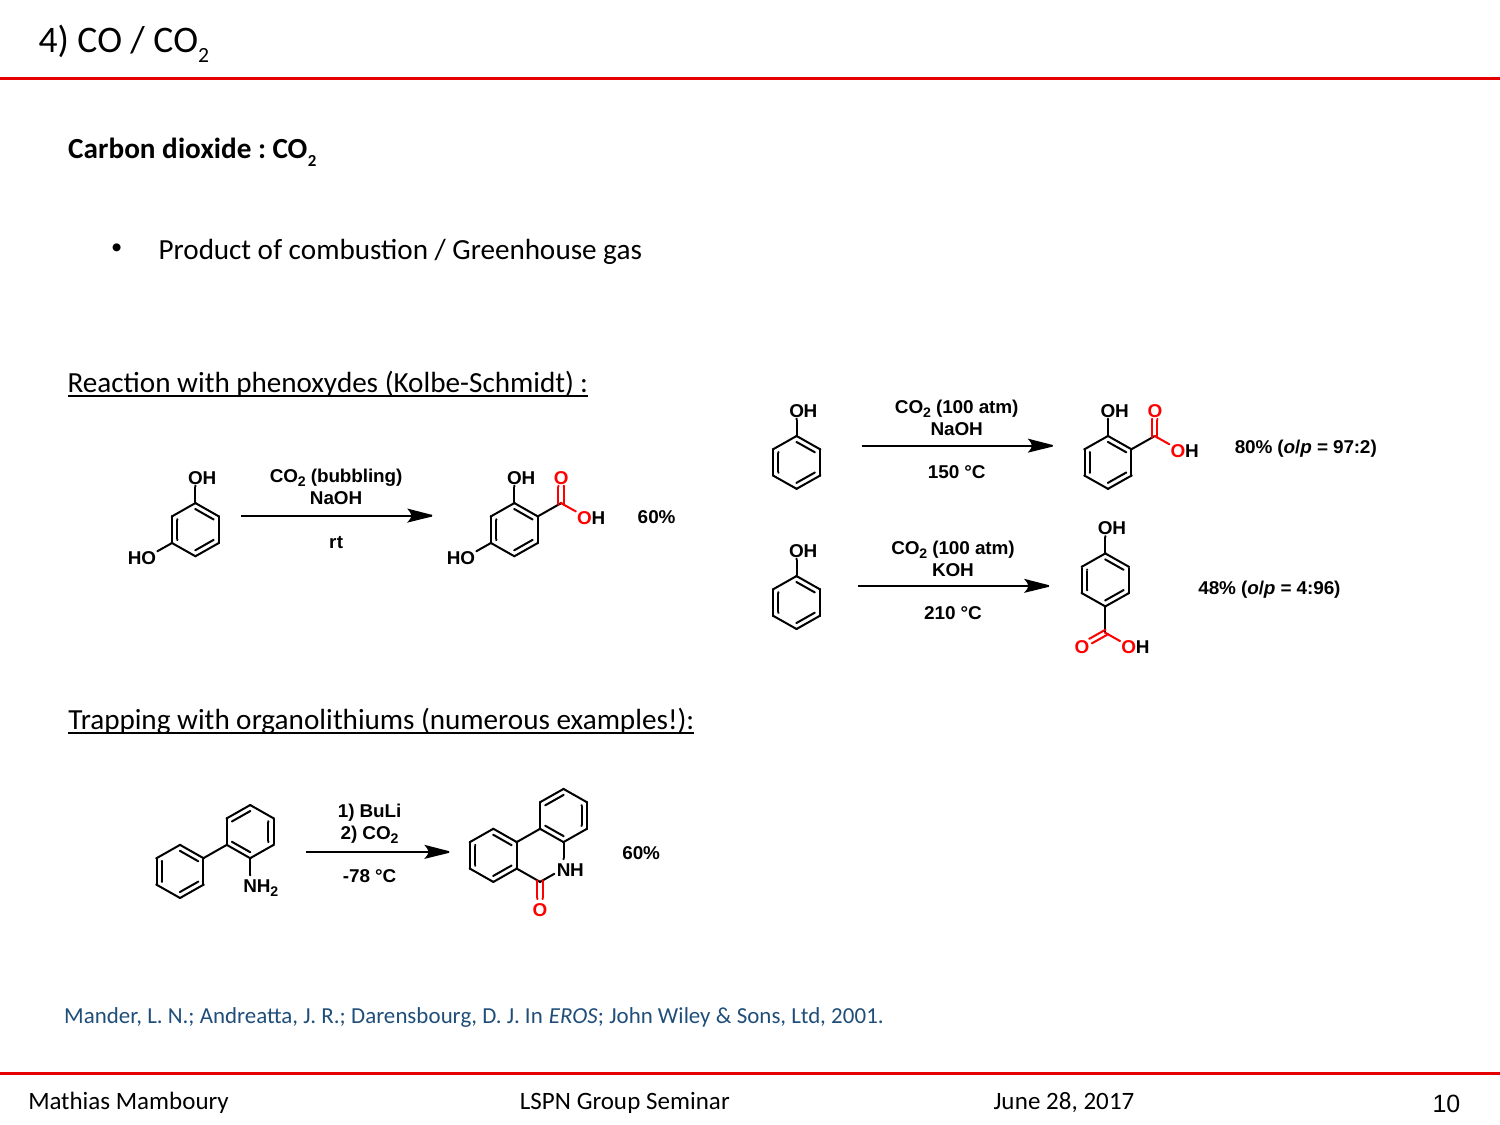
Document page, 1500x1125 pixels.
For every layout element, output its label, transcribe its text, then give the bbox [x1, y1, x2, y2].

text_box Mathias Mamboury [13, 1077, 244, 1122]
text_box Mander, L. N.; Andreatta, J. R.; Darensbourg, D. J. In EROS; John Wiley & Sons, Ltd, 2001. [49, 993, 1389, 1036]
text_box June 28, 2017 [978, 1077, 1150, 1122]
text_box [123, 463, 680, 571]
text_box Reaction with phenoxydes (Kolbe-Schmidt) : [52, 356, 604, 406]
text_box Carbon dioxide : CO2 [53, 122, 332, 177]
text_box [151, 786, 665, 923]
text_box LSPN Group Seminar [505, 1077, 746, 1122]
slide_number 10 [1416, 1074, 1476, 1125]
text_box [768, 394, 1382, 498]
text_box Product of combustion / Greenhouse gas [96, 205, 658, 273]
text_box 4) CO / CO2 [24, 8, 224, 74]
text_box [768, 517, 1346, 661]
text_box Trapping with organolithiums (numerous examples!): [53, 693, 710, 743]
